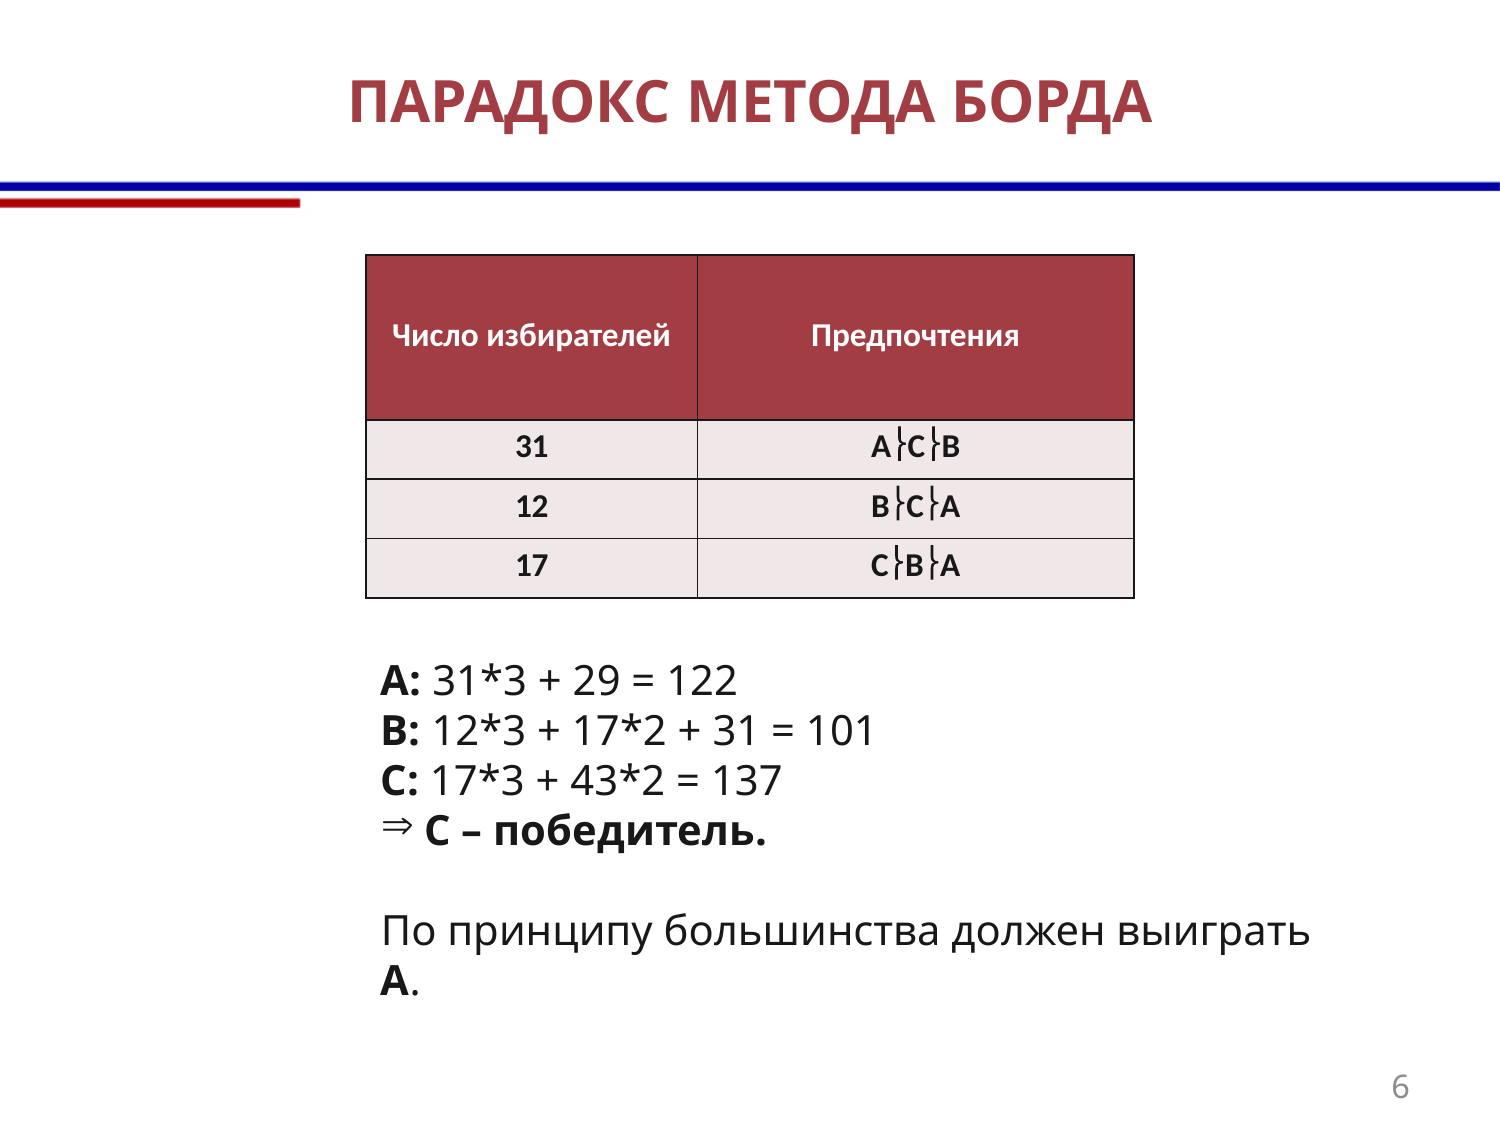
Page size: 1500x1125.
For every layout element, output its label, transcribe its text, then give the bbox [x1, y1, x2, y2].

table_cell 31 [367, 421, 697, 478]
table_cell ВСА [698, 480, 1133, 538]
table_cell 12 [367, 480, 697, 538]
table_cell СBA [698, 539, 1133, 597]
title ПАРАДОКС МЕТОДА БОРДА [75, 29, 1425, 169]
table_cell АCB [698, 421, 1133, 478]
table_header Предпочтения [698, 256, 1133, 419]
table_cell 17 [367, 539, 697, 597]
picture [0, 0, 1500, 1125]
table_header Число избирателей [367, 256, 697, 419]
slide_number 6 [1340, 1058, 1425, 1119]
text_box А: 31*3 + 29 = 122 В: 12*3 + 17*2 + 31 = 101 С: 17*3 + 43*2 = 137 C – победитель. По принципу большинства должен выиграть А. [366, 646, 1365, 1011]
